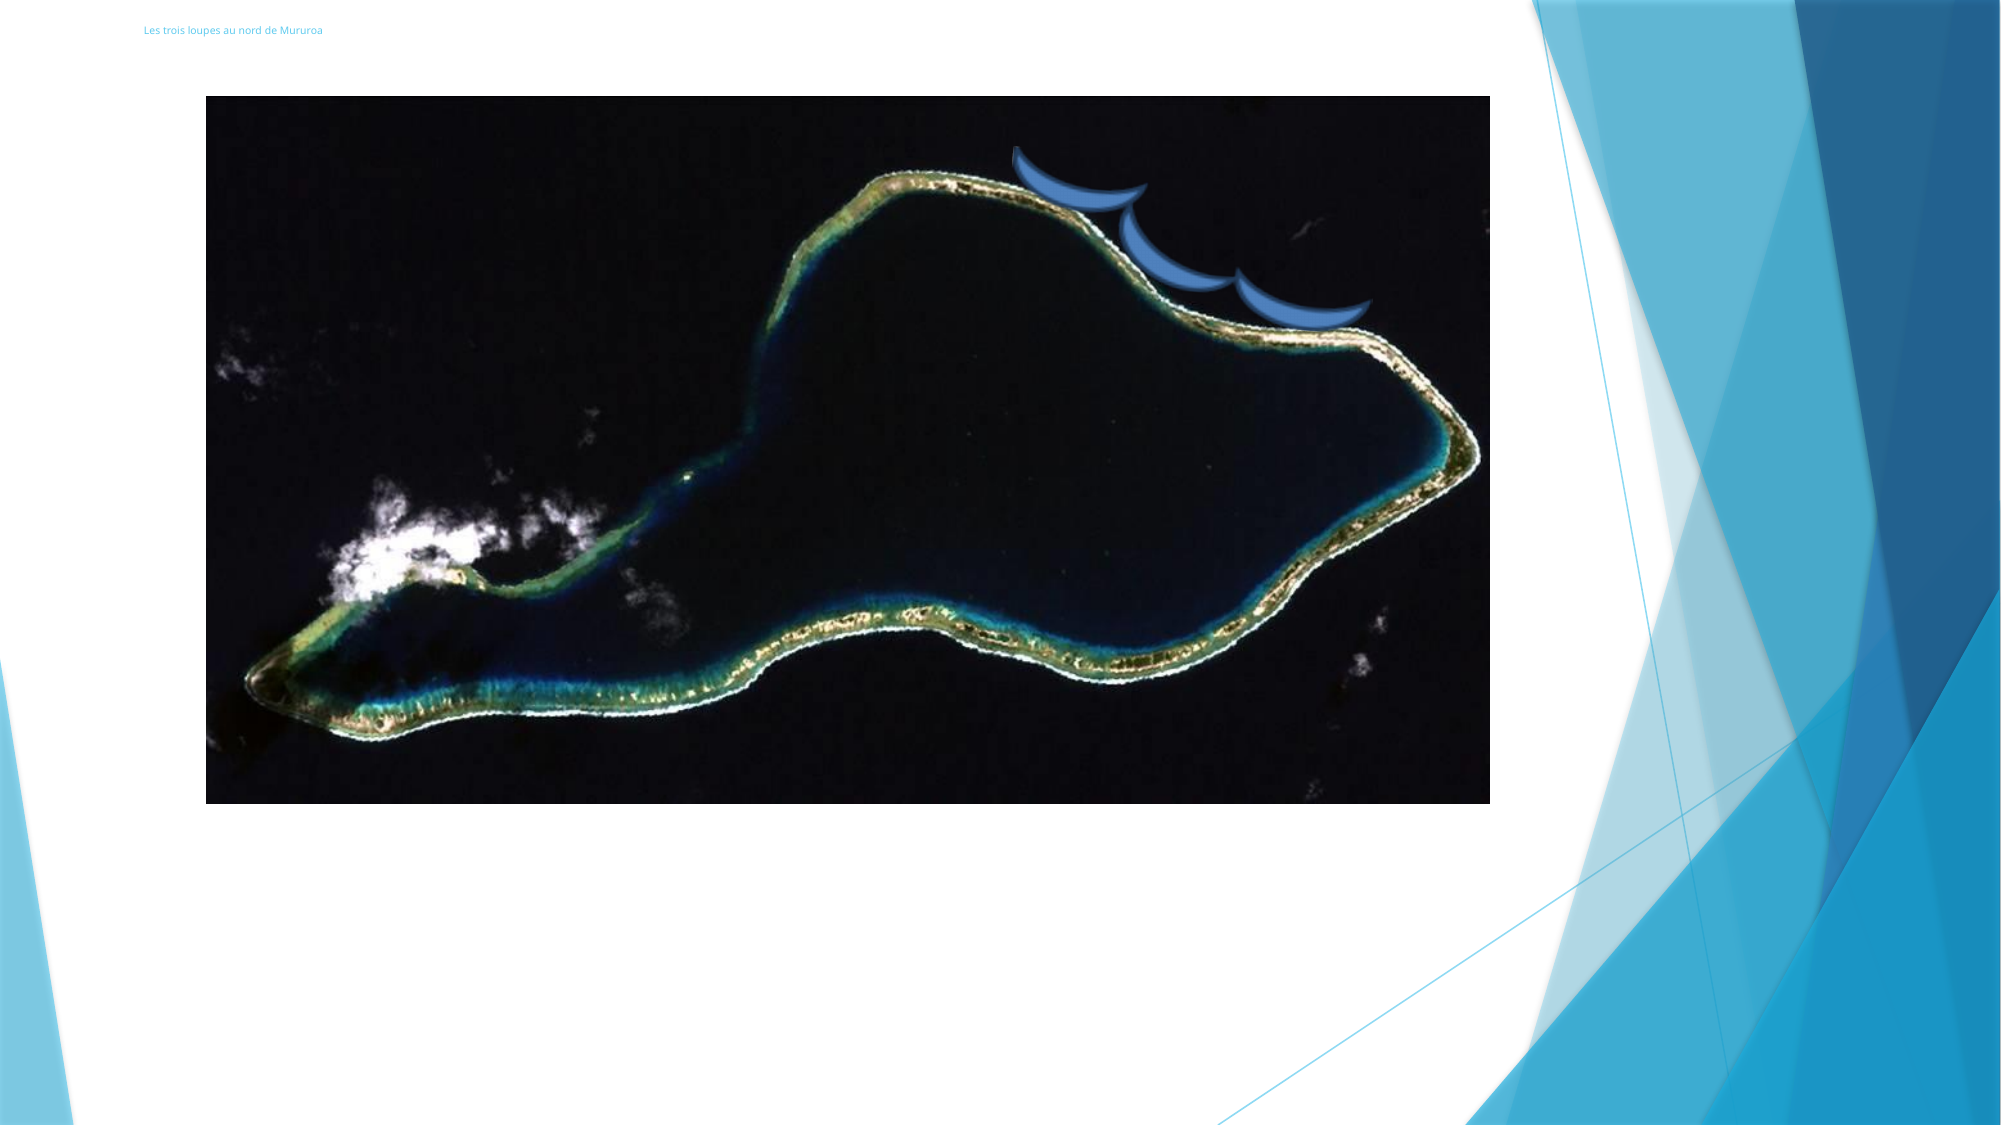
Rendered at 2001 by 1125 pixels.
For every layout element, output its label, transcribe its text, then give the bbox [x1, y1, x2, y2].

picture [206, 96, 1490, 805]
title Les trois loupes au nord de Mururoa [129, 16, 1540, 45]
